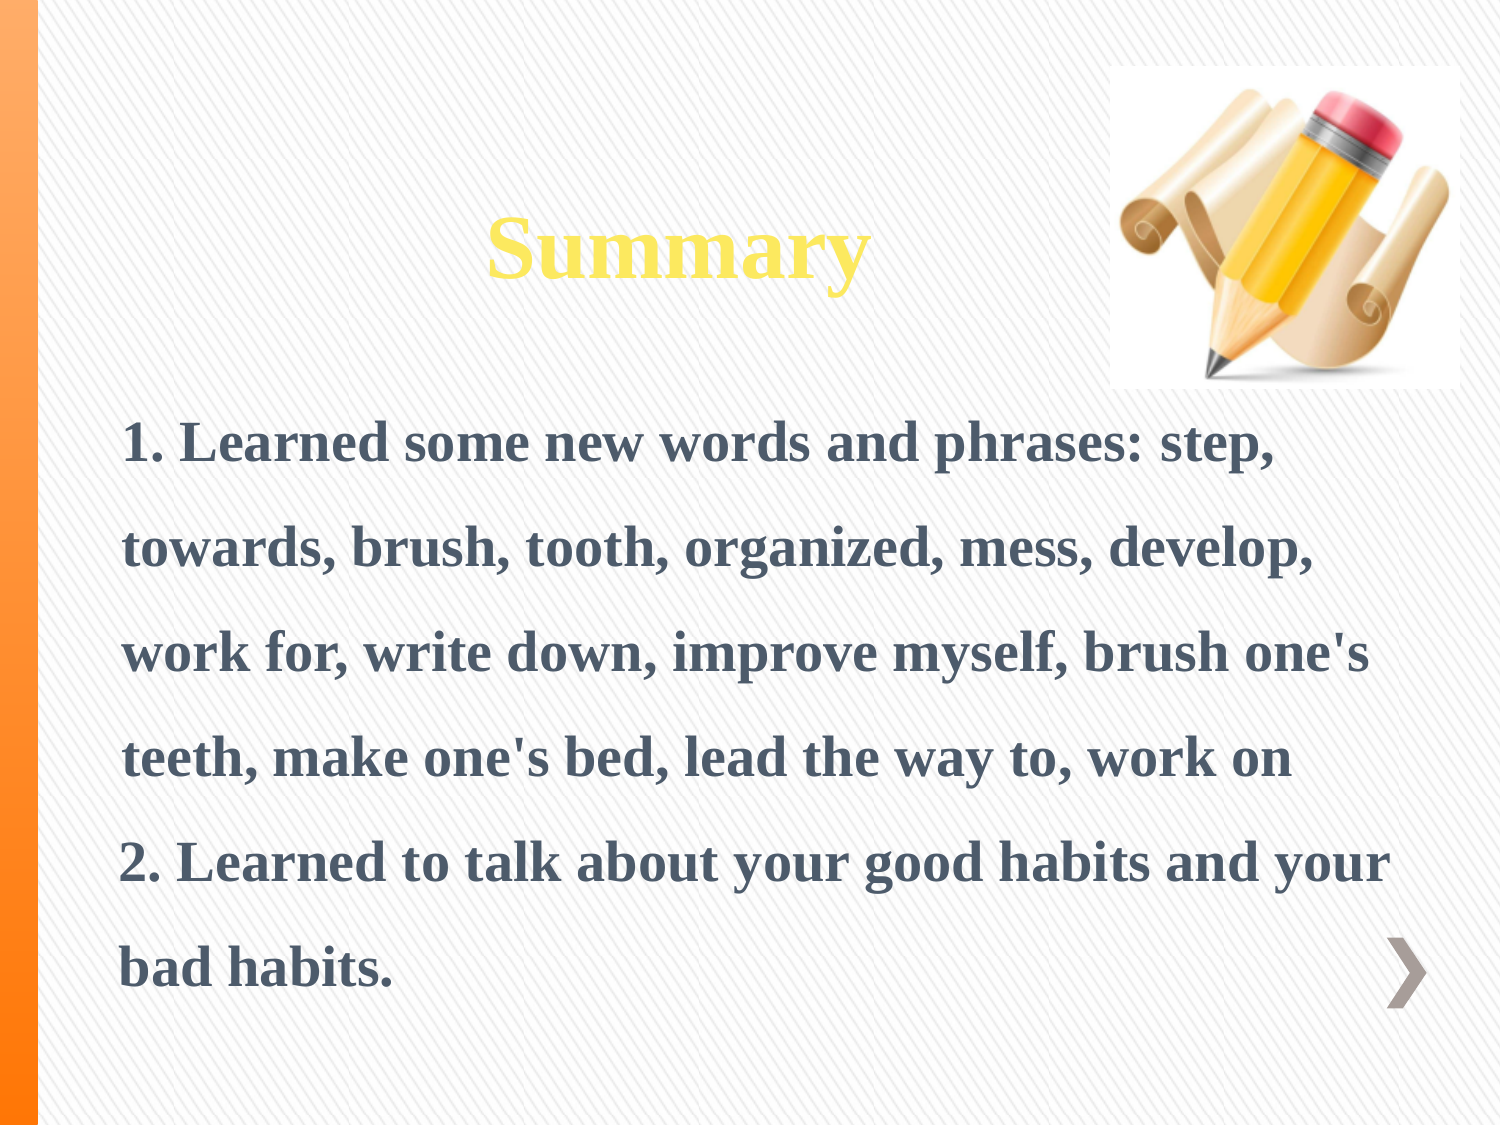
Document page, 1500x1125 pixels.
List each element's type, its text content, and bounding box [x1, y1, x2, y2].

picture [1109, 66, 1460, 389]
text_box 1. Learned some new words and phrases: step, towards, brush, tooth, organized, mess, develop, work for, write down, improve myself, brush one's teeth, make one's bed, lead the way to, work on 2. Learned to talk about your good habits and your bad habits. [31, 361, 1438, 1006]
text_box Summary [390, 179, 969, 304]
